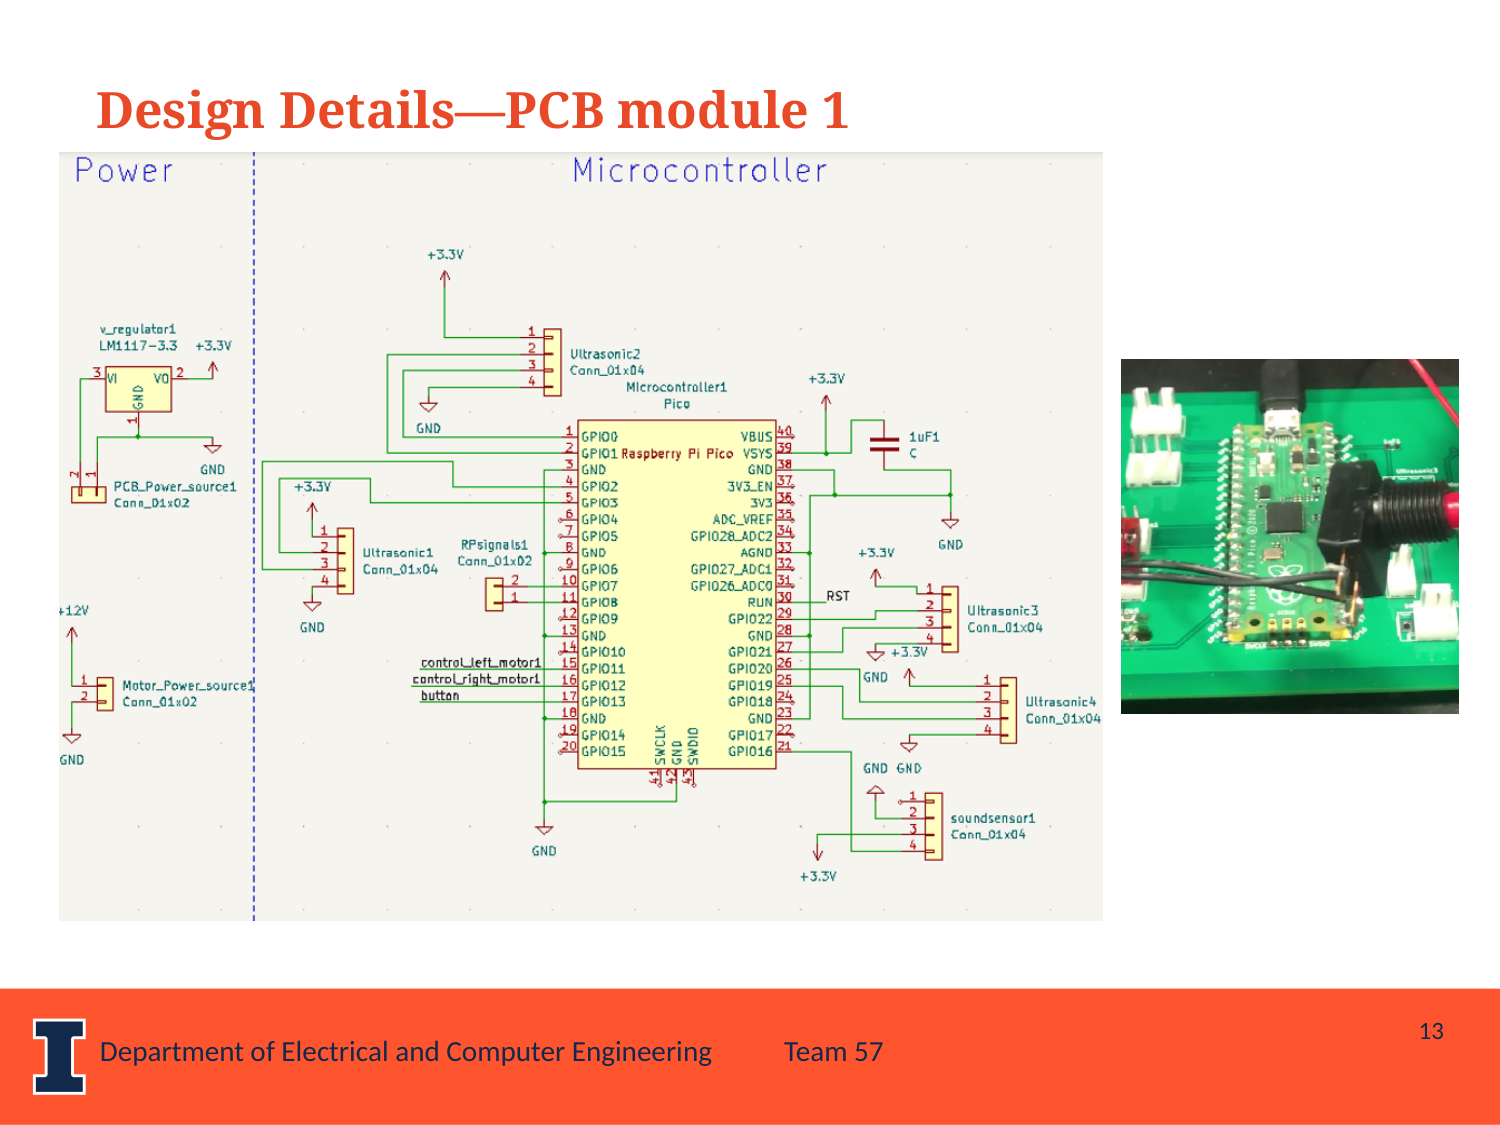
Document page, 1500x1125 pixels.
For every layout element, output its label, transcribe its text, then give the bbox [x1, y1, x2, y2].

slide_number 13 [1121, 999, 1460, 1060]
text_box Department of Electrical and Computer Engineering [85, 1024, 728, 1075]
picture [0, 0, 1500, 1125]
text_box Team 57 [769, 1024, 899, 1075]
text_box Design Details—PCB module 1 [81, 3, 1500, 221]
